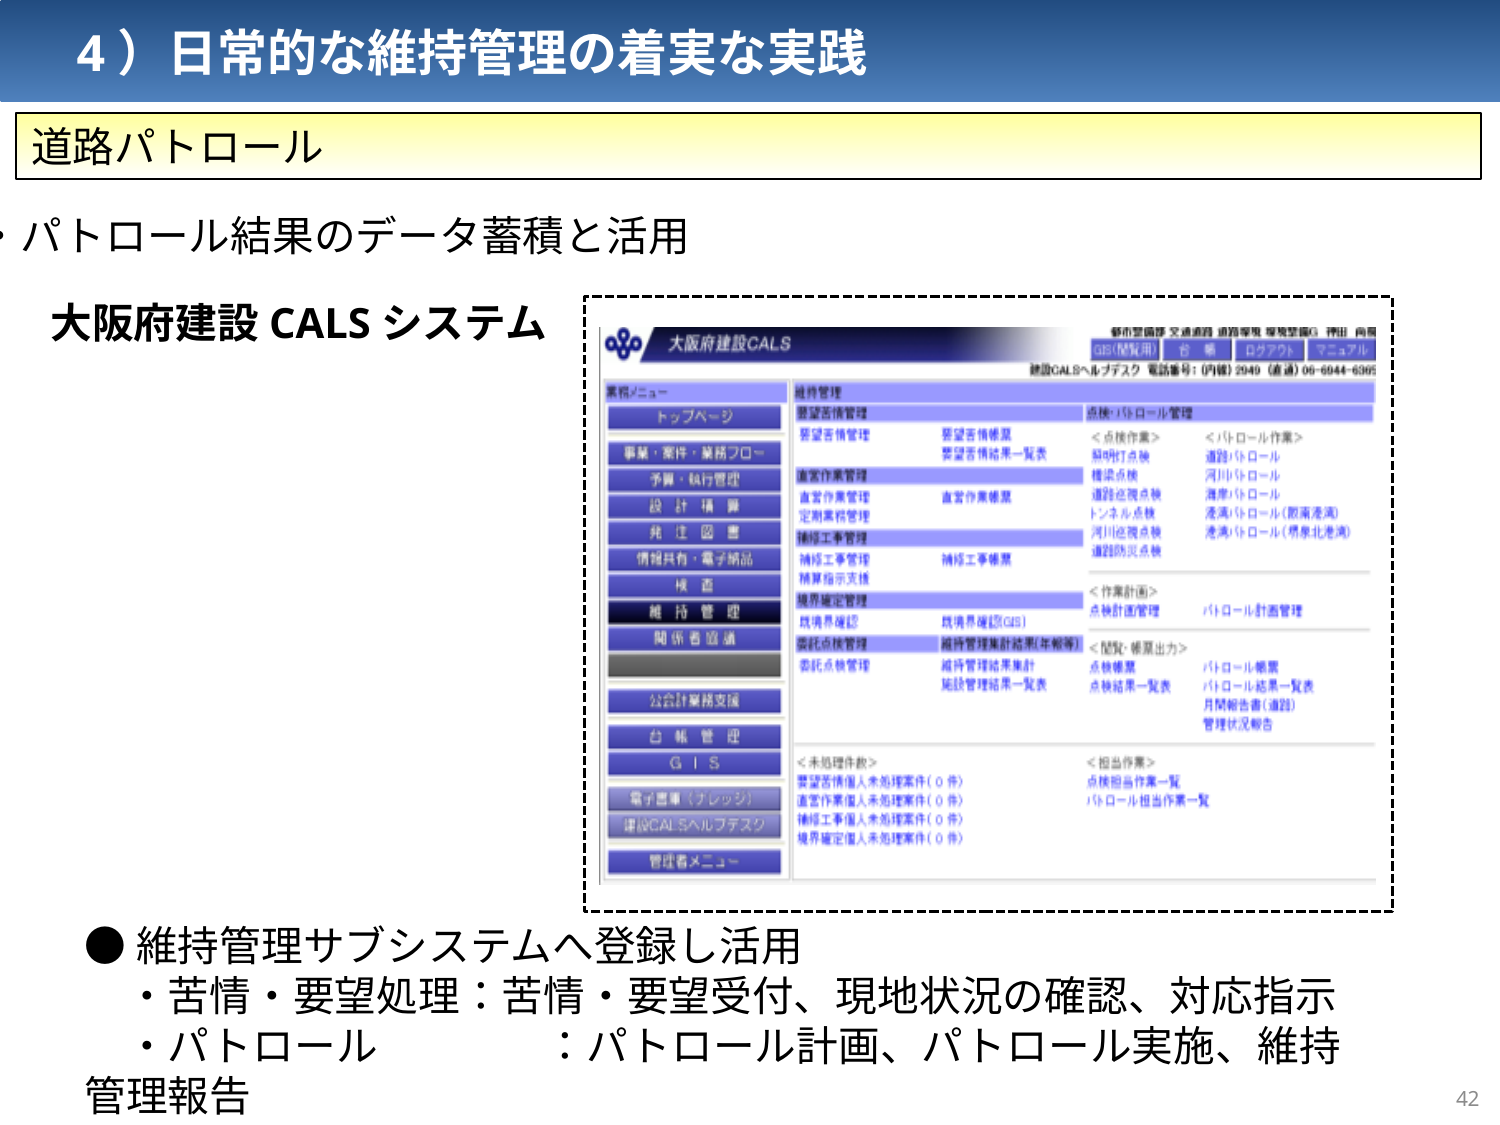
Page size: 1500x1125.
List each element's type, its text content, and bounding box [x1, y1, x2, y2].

text_box [0, 0, 1500, 102]
text_box 4）日常的な維持管理の着実な実践 [0, 14, 1424, 89]
text_box 大阪府建設CALSシステム [35, 289, 562, 355]
text_box ・パトロール結果のデータ蓄積と活用 [0, 202, 705, 268]
text_box 道路パトロール [16, 112, 1481, 179]
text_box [584, 296, 1393, 913]
text_box ●維持管理サブシステムへ登録し活用 ・苦情・要望処理：苦情・要望受付、現地状況の確認、対応指示 ・パトロール ：パトロール計画、パトロール実施、維持管理報告 [69, 911, 1393, 1125]
slide_number 41 [1393, 1069, 1495, 1125]
